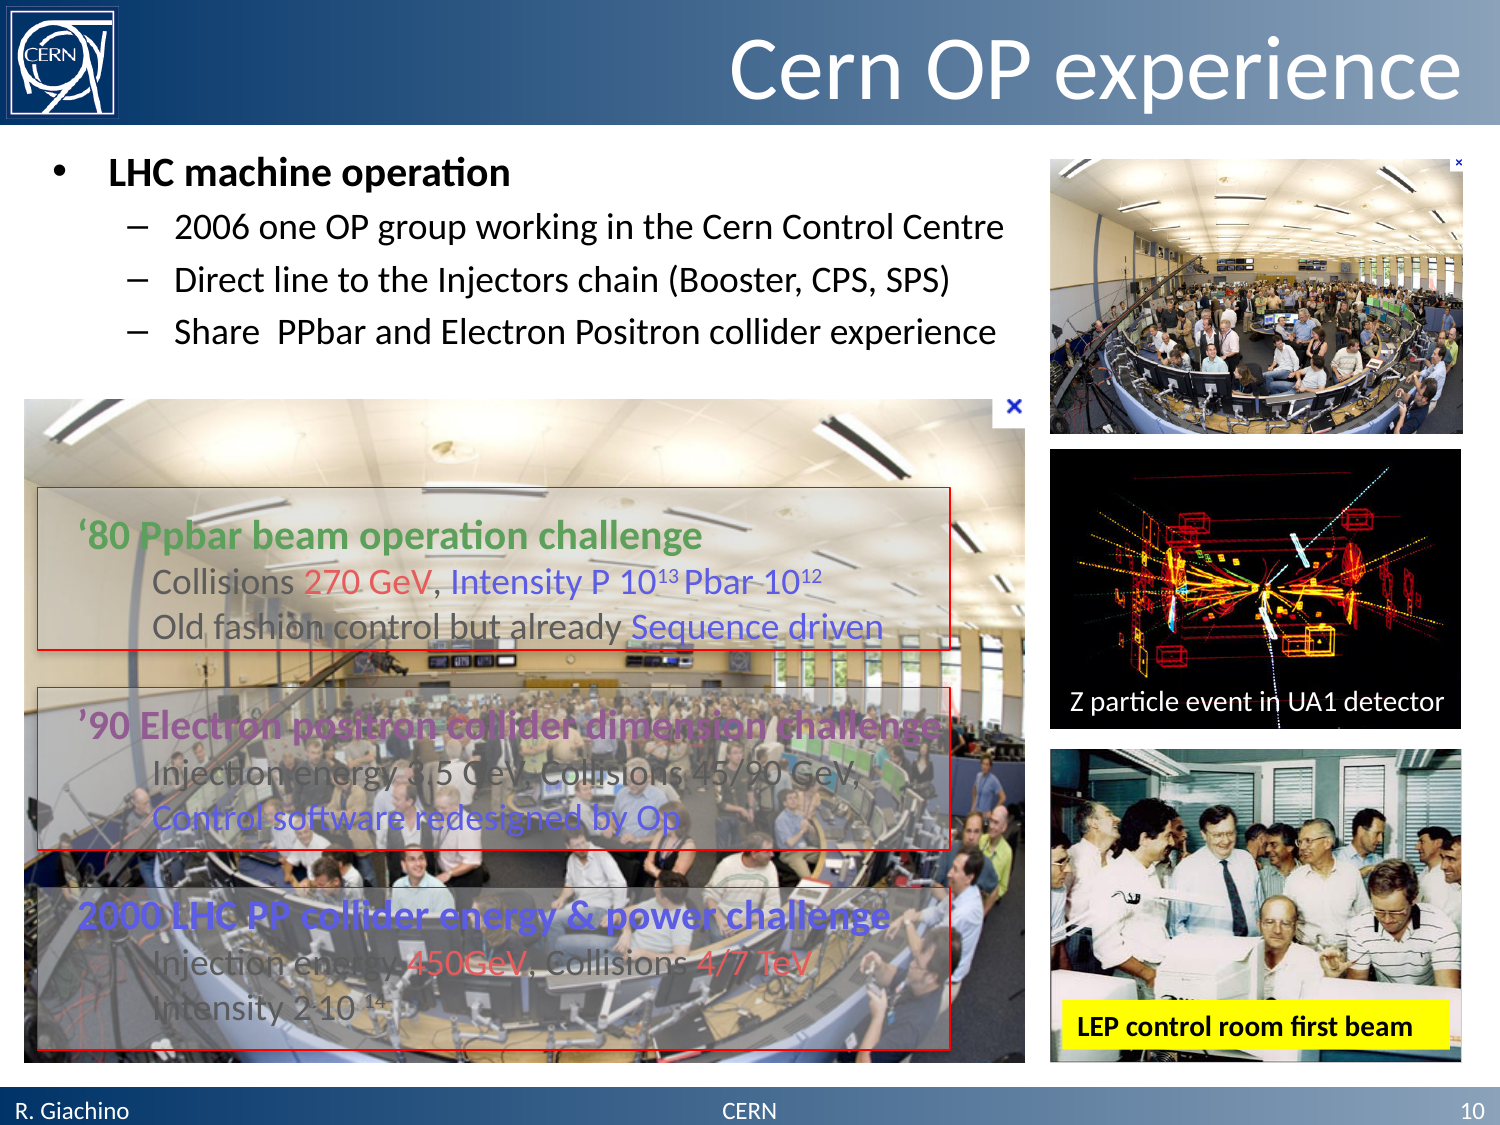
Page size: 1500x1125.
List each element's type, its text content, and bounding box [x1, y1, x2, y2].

picture [1049, 159, 1463, 434]
picture [24, 399, 1025, 1063]
title Cern OP experience [124, 0, 1500, 126]
picture [1049, 749, 1463, 1063]
picture [6, 6, 119, 119]
picture [1049, 449, 1461, 730]
list LHC machine operation 2006 one OP group working in the Cern Control Centre Direct line to the Injectors chain (Booster, CPS, SPS) Share PPbar and Electron Positron collider experience [37, 137, 1463, 500]
